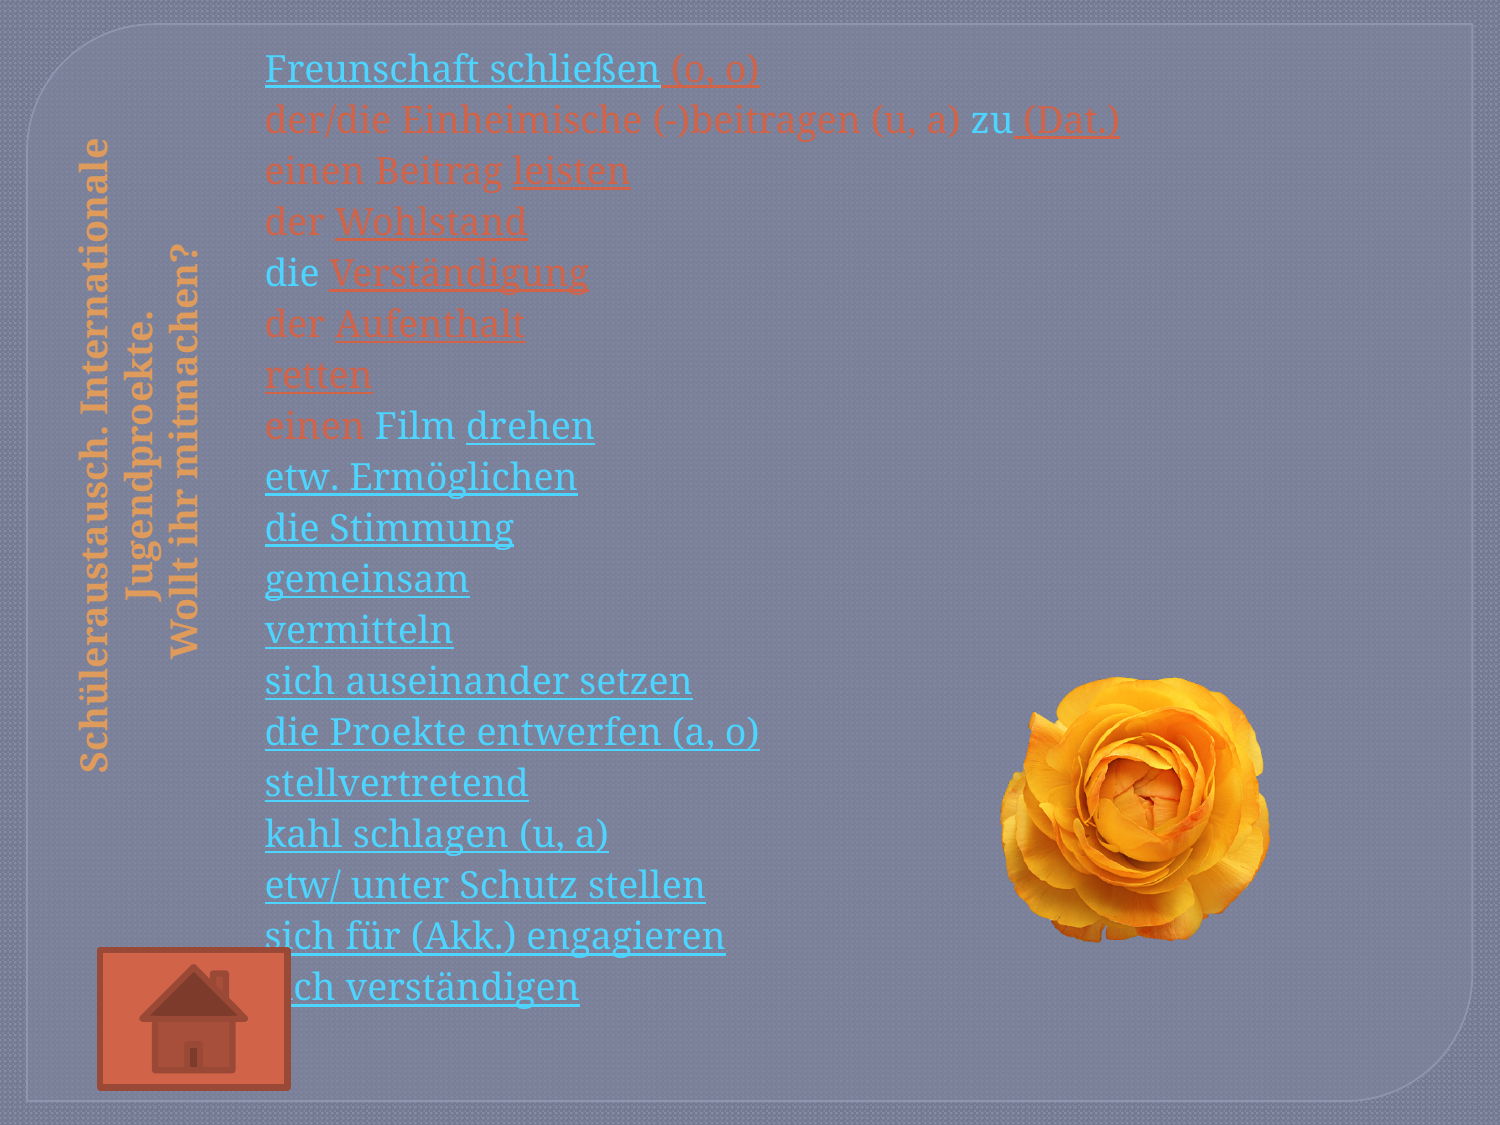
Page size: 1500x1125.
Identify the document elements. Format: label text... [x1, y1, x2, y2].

picture [987, 662, 1282, 957]
text_box Freunschaft schließen (o, o) der/die Einheimische (-) beitragen (u, a) zu (Dat.) einen Beitrag leisten der Wohlstand die Verständigung der Aufenthalt retten einen Film drehen etw. Ermöglichen die Stimmung gemeinsam vermitteln sich auseinander setzen die Proekte entwerfen (a, o) stellvertretend kahl schlagen (u, a) etw/ unter Schutz stellen sich für (Akk.) engagieren sich verständigen [249, 37, 1225, 1125]
text_box [97, 947, 291, 1091]
text_box Schüleraustausch. Internationale Jugendproekte. Wollt ihr mitmachen? [62, 62, 213, 840]
